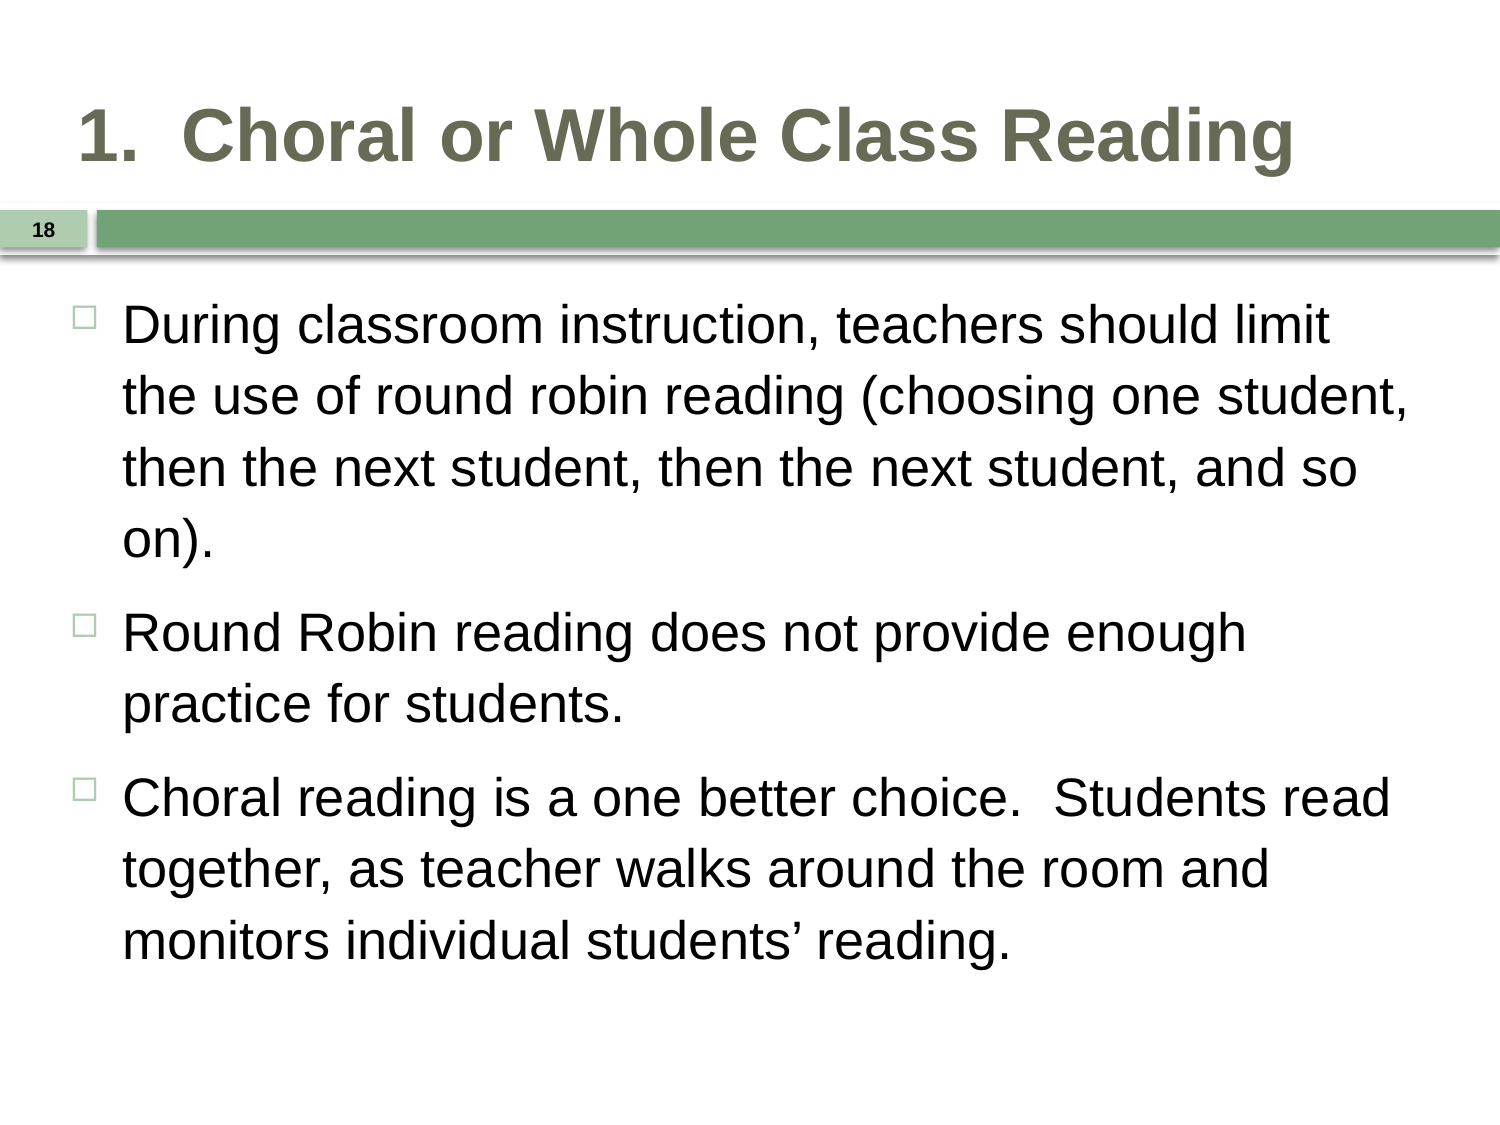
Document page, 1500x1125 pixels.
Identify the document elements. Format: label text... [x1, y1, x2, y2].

slide_number 18 [0, 208, 88, 249]
list During classroom instruction, teachers should limit the use of round robin reading (choosing one student, then the next student, then the next student, and so on). Round Robin reading does not provide enough practice for students. Choral reading is a one better choice. Students read together, as teacher walks around the room and monitors individual students’ reading. [37, 275, 1438, 1100]
title 1. Choral or Whole Class Reading [62, 37, 1438, 225]
